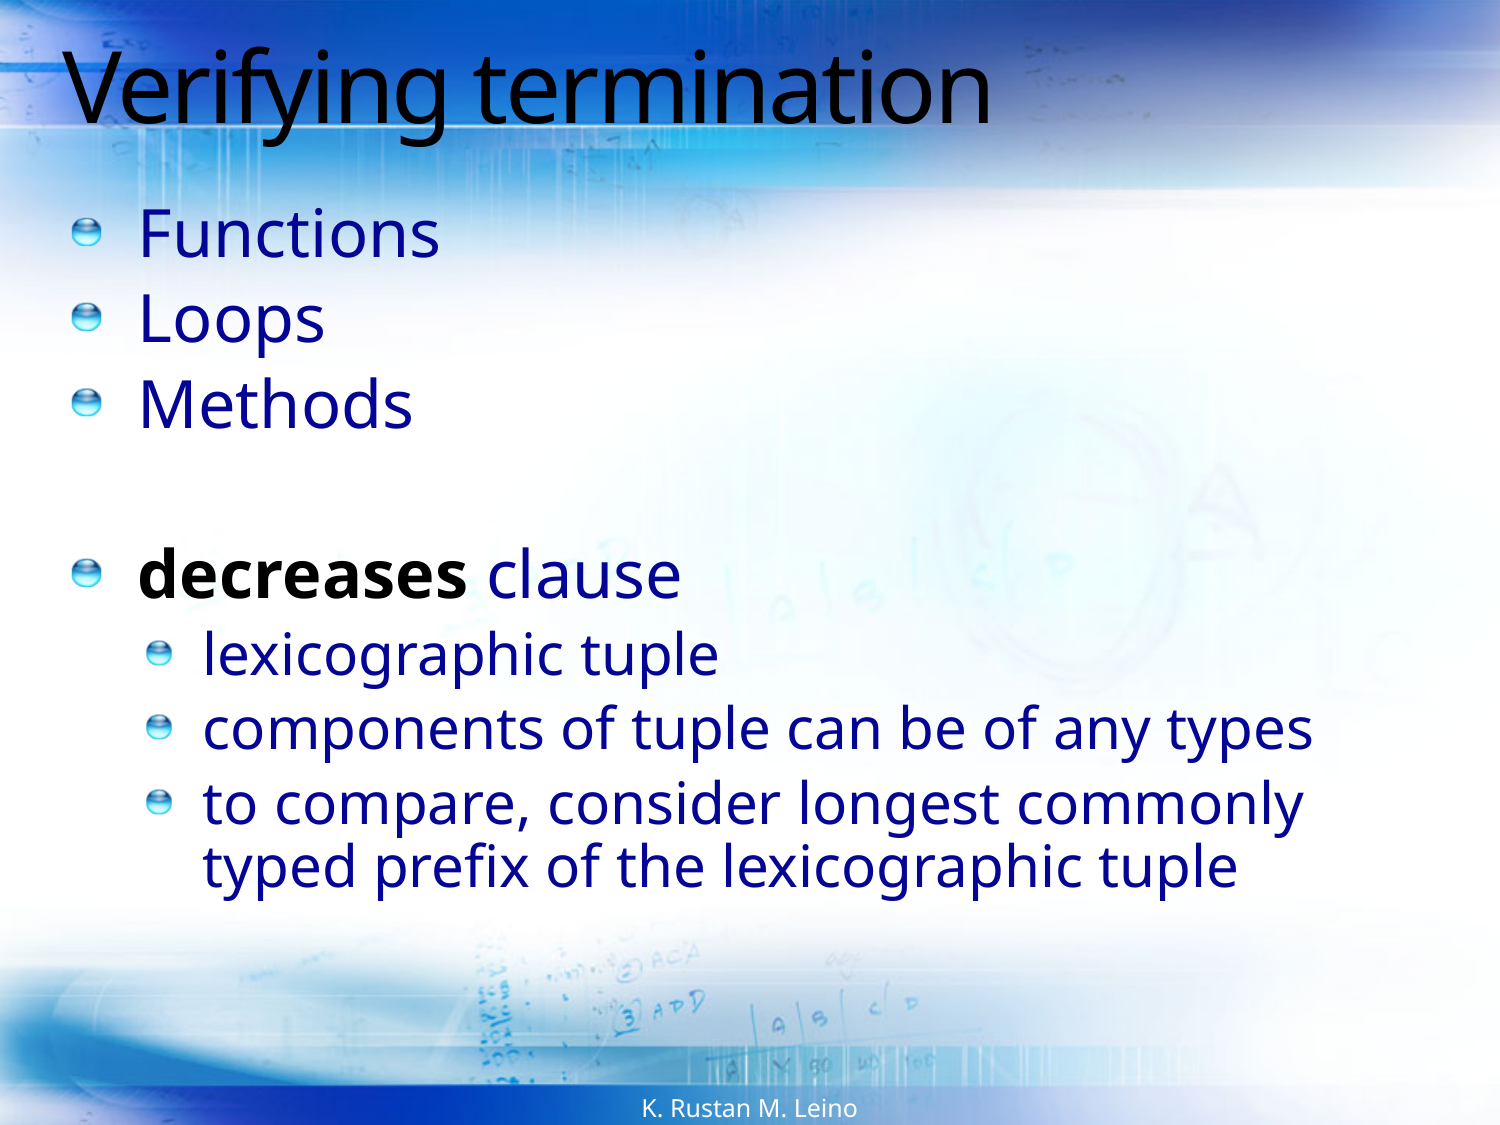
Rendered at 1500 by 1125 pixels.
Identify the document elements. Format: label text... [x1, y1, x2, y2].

title Verifying termination [62, 37, 1438, 147]
list Functions Loops Methods decreases clause lexicographic tuple components of tuple can be of any types to compare, consider longest commonly typed prefix of the lexicographic tuple [62, 200, 1438, 937]
footer K. Rustan M. Leino [487, 1079, 1013, 1125]
picture [0, 0, 1500, 1125]
